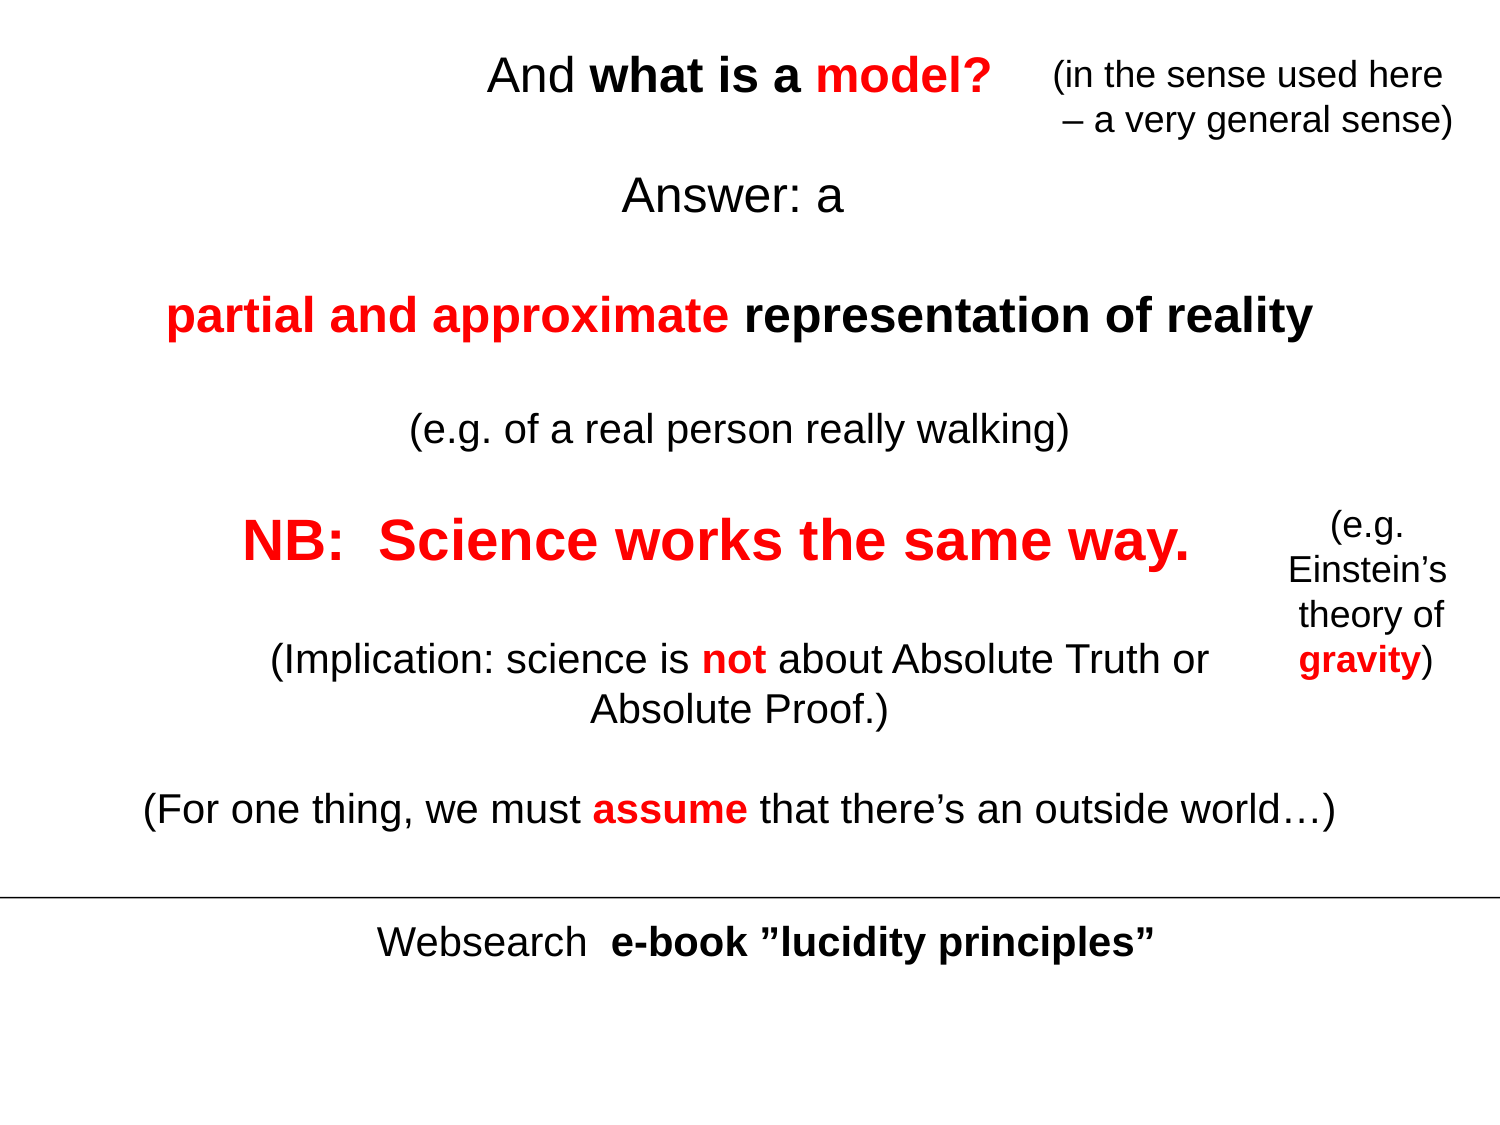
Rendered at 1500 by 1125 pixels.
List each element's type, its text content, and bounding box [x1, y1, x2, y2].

text_box (e.g. Einstein’s theory of gravity) [1252, 492, 1463, 688]
text_box (in the sense used here – a very general sense) [1037, 42, 1469, 148]
text_box Websearch e-book ”lucidity principles” [362, 907, 1171, 972]
text_box And what is a model? Answer: a partial and approximate representation of reality (e.g. of a real person really walking) NB: Science works the same way. (Implication: science is not about Absolute Truth or Absolute Proof.) (For one thing, we must assume that there’s an outside world…) [127, 34, 1352, 890]
